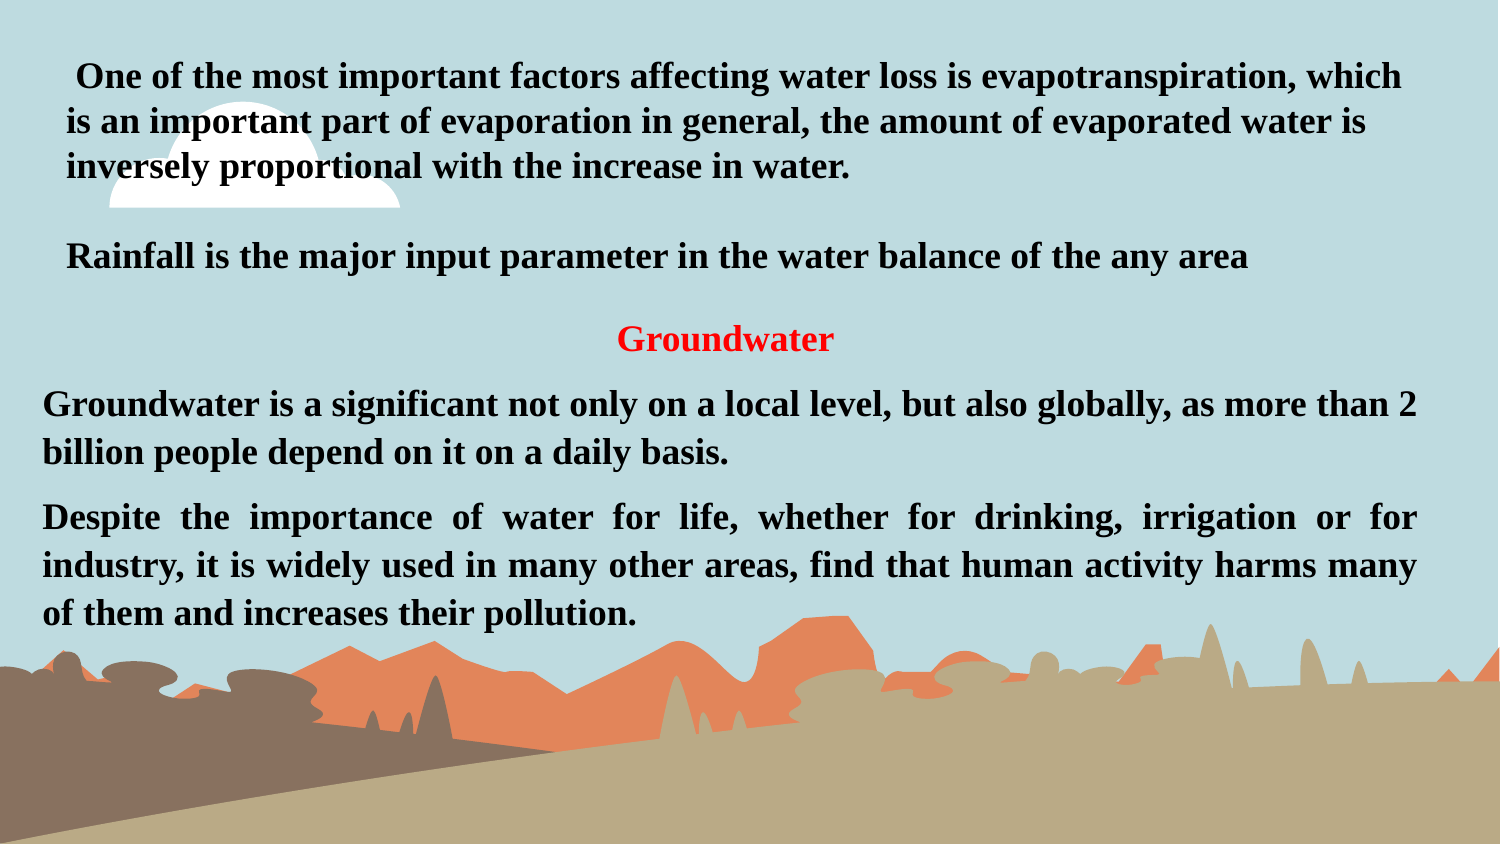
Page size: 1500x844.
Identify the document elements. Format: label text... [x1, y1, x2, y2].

text_box One of the most important factors affecting water loss is evapotranspiration, which is an important part of evaporation in general, the amount of evaporated water is inversely proportional with the increase in water. Rainfall is the major input parameter in the water balance of the any area [51, 43, 1434, 284]
text_box Groundwater Groundwater is a significant not only on a local level, but also globally, as more than 2 billion people depend on it on a daily basis. Despite the importance of water for life, whether for drinking, irrigation or for industry, it is widely used in many other areas, find that human activity harms many of them and increases their pollution. [27, 303, 1434, 641]
